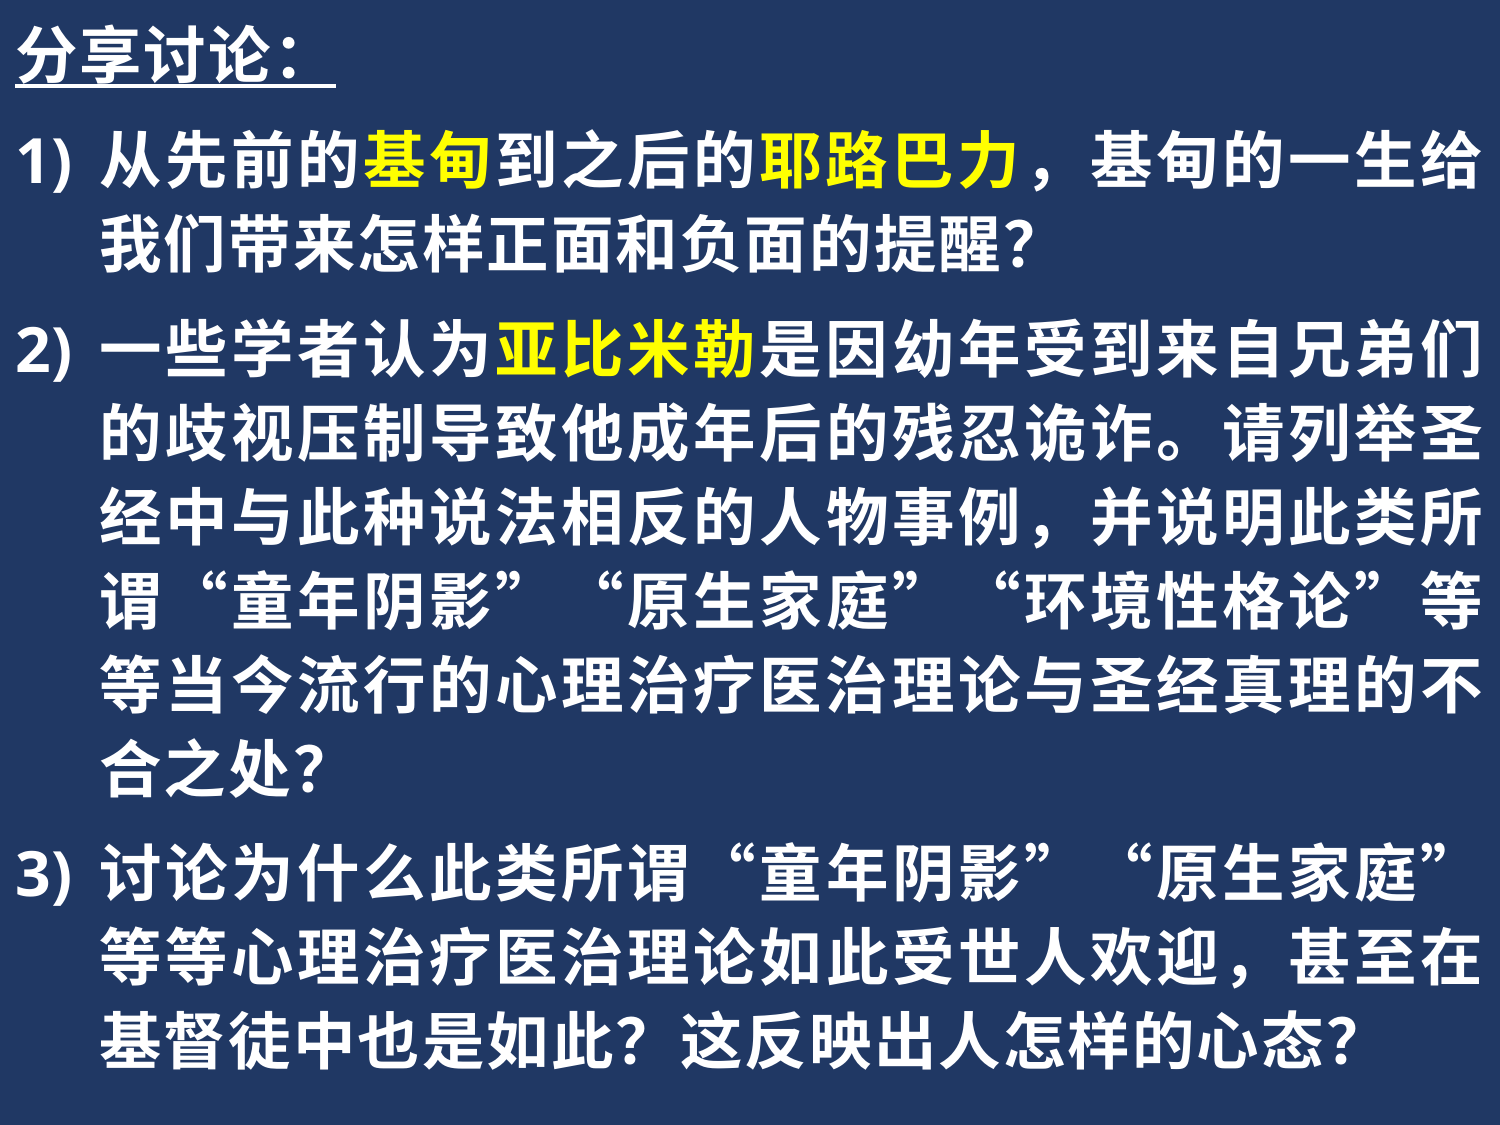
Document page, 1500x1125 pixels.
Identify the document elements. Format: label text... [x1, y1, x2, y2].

list 分享讨论： 从先前的基甸到之后的耶路巴力，基甸的一生给我们带来怎样正面和负面的提醒？ 一些学者认为亚比米勒是因幼年受到来自兄弟们的歧视压制导致他成年后的残忍诡诈。请列举圣经中与此种说法相反的人物事例，并说明此类所谓“童年阴影”“原生家庭”“环境性格论”等等当今流行的心理治疗医治理论与圣经真理的不合之处？ 讨论为什么此类所谓“童年阴影”“原生家庭”等等心理治疗医治理论如此受世人欢迎，甚至在基督徒中也是如此？这反映出人怎样的心态？ [0, 0, 1500, 1125]
